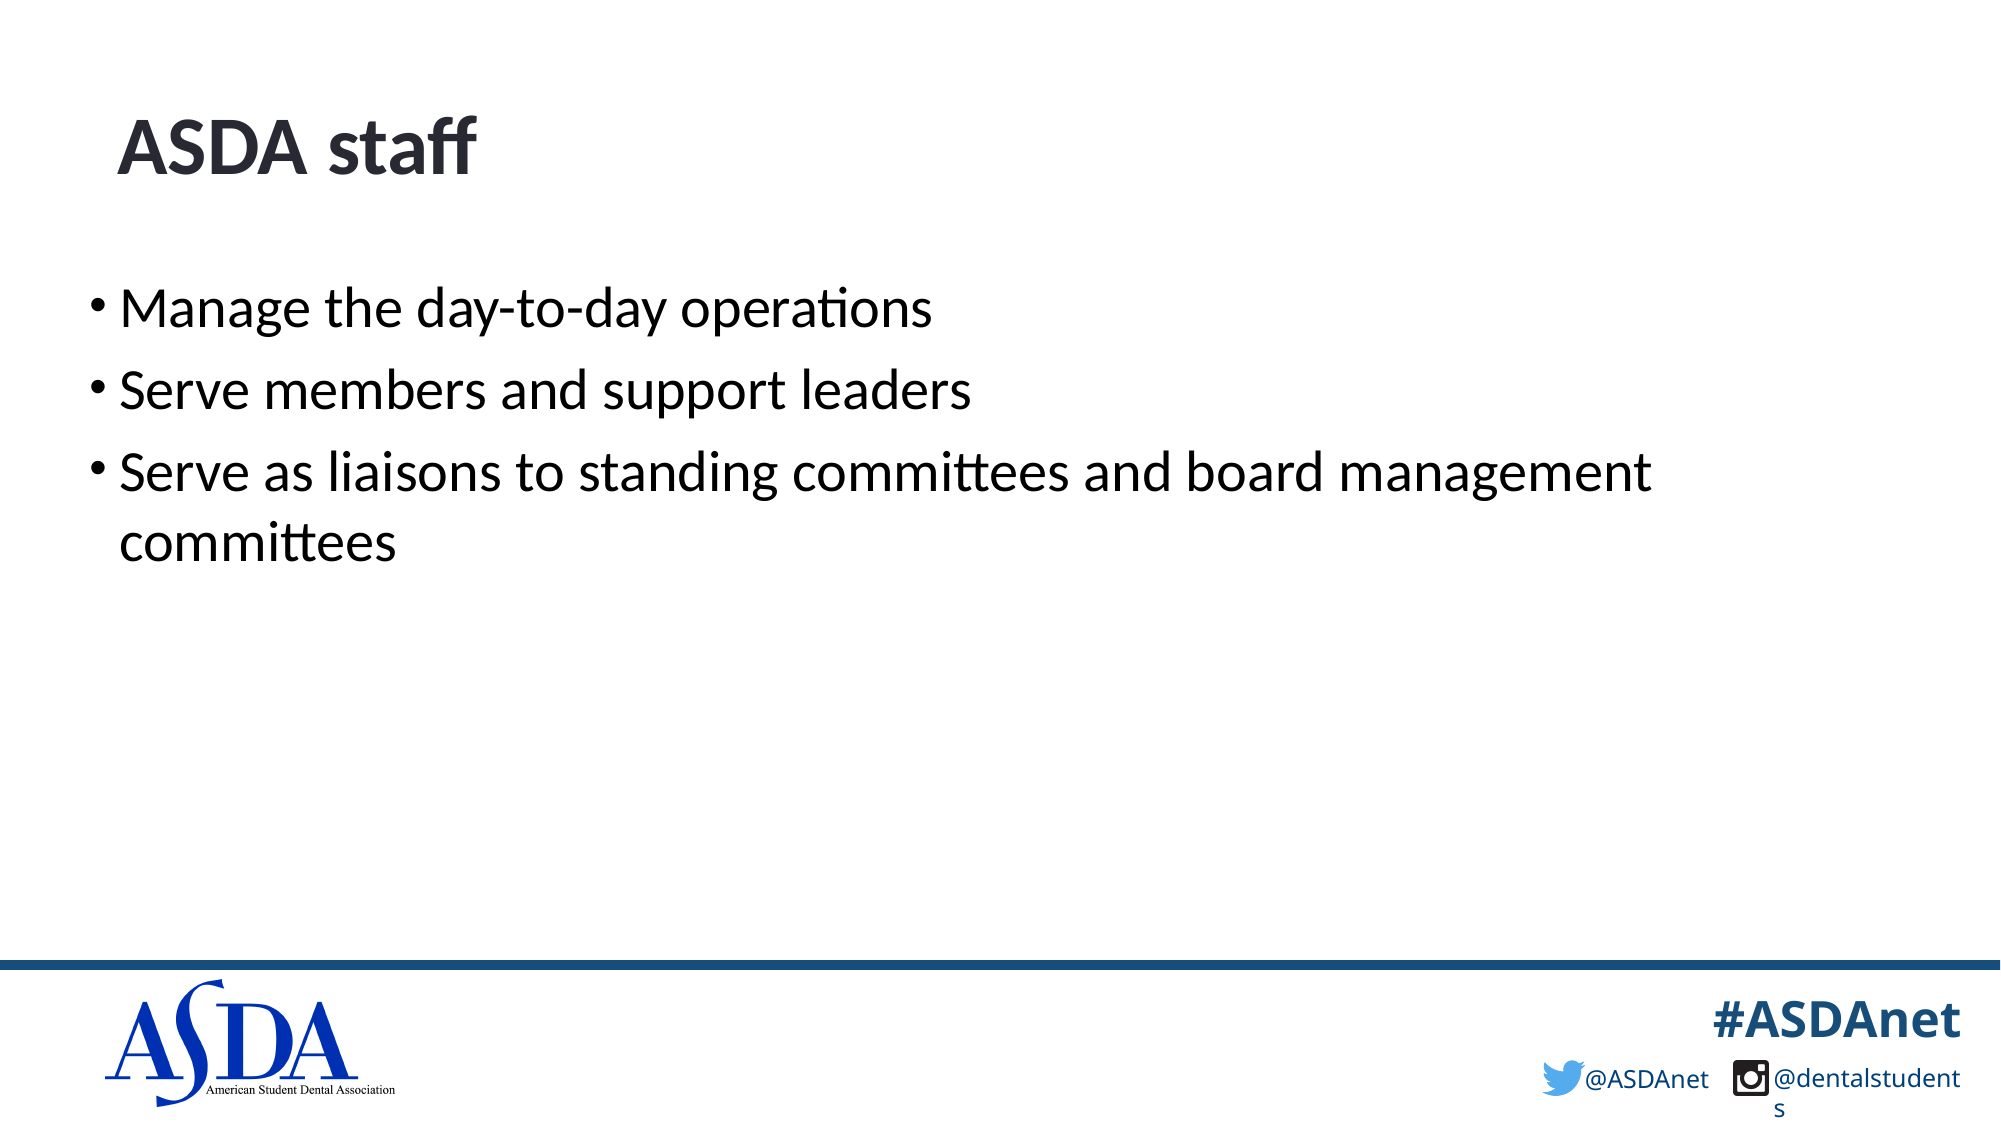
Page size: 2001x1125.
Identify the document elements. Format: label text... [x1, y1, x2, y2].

picture [1733, 1060, 1769, 1096]
list Manage the day-to-day operations Serve members and support leaders Serve as liaisons to standing committees and board management committees [74, 261, 1739, 1062]
picture [105, 1062, 395, 1107]
picture [1587, 1072, 1596, 1089]
title ASDA staff [0, 59, 973, 223]
picture [1531, 1062, 1596, 1111]
